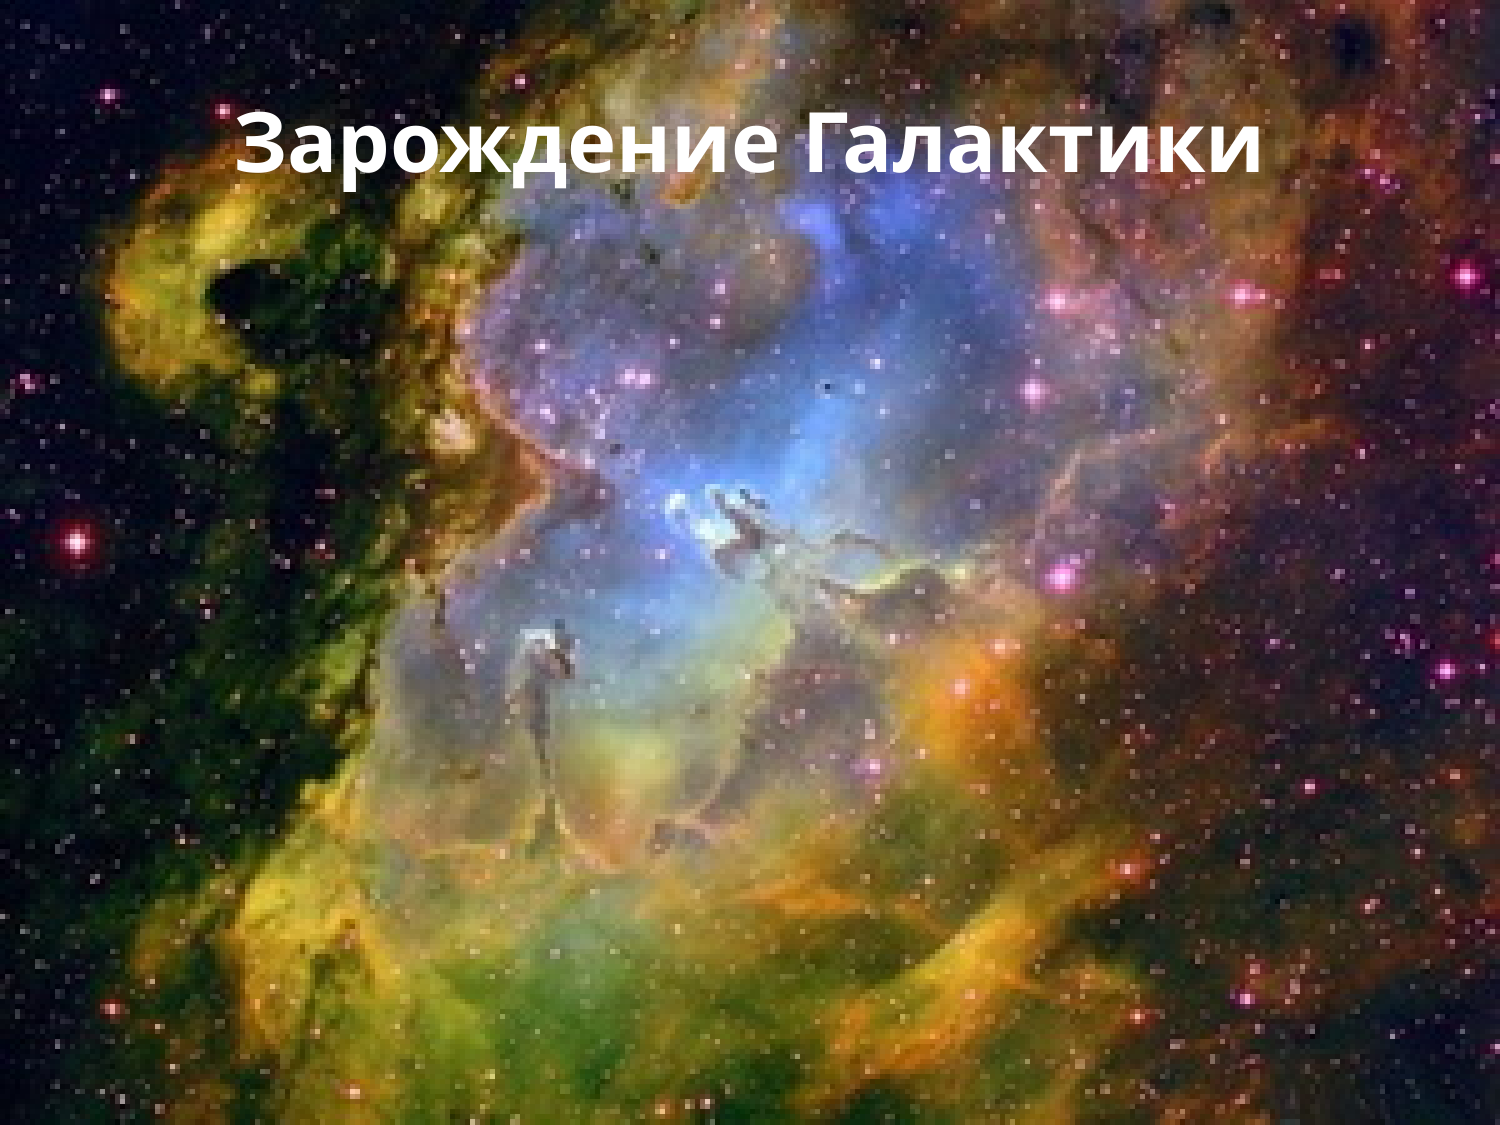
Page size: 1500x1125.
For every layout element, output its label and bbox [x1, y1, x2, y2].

list [0, 0, 1500, 1125]
